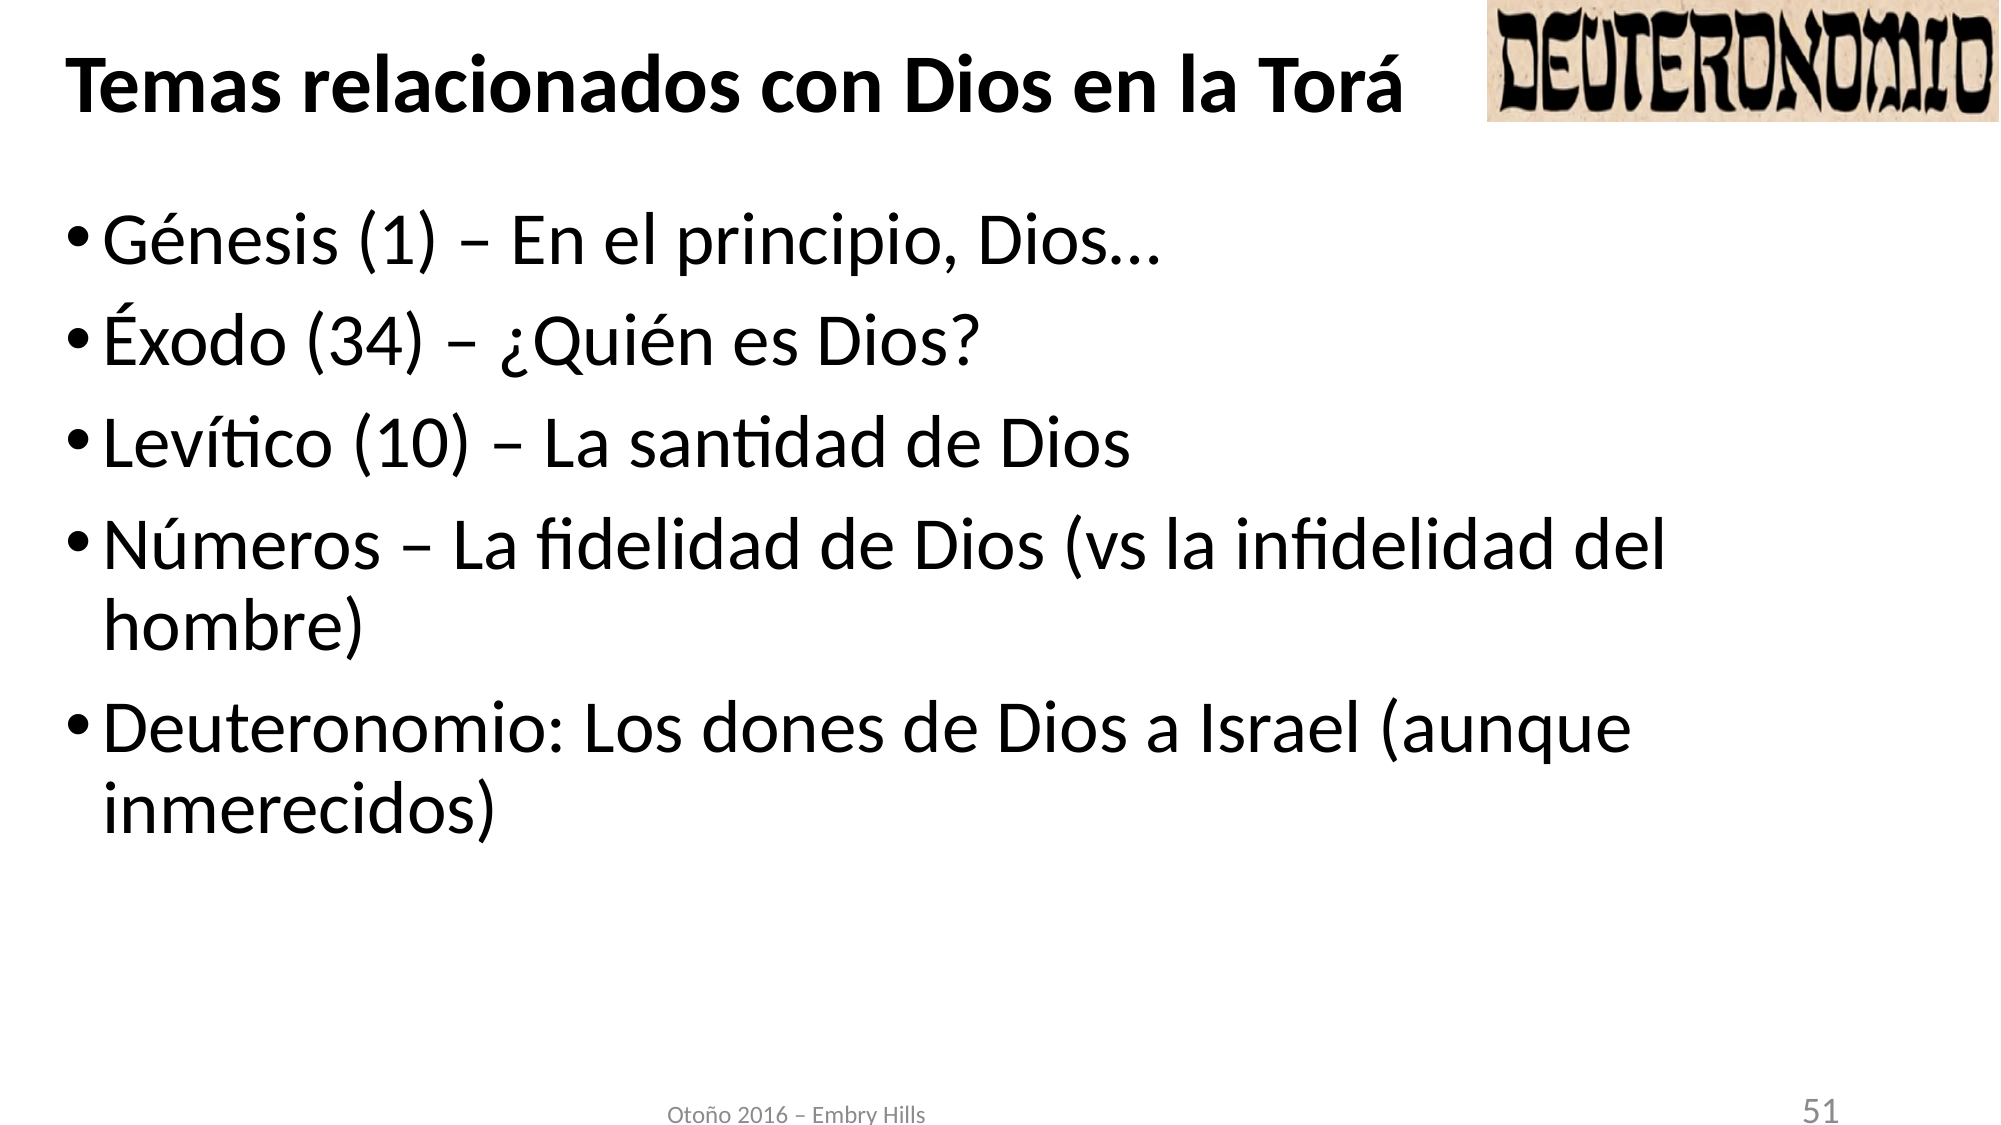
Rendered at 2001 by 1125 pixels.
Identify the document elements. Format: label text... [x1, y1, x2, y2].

footer Otoño 2016 – Embry Hills [652, 1102, 1328, 1125]
picture [1487, 0, 1999, 122]
title Temas relacionados con Dios en la Torá [50, 44, 1477, 127]
list Génesis (1) – En el principio, Dios… Éxodo (34) – ¿Quién es Dios? Levítico (10) – La santidad de Dios Números – La fidelidad de Dios (vs la infidelidad del hombre) Deuteronomio: Los dones de Dios a Israel (aunque inmerecidos) [50, 191, 1955, 1042]
slide_number 51 [1786, 1092, 2000, 1125]
